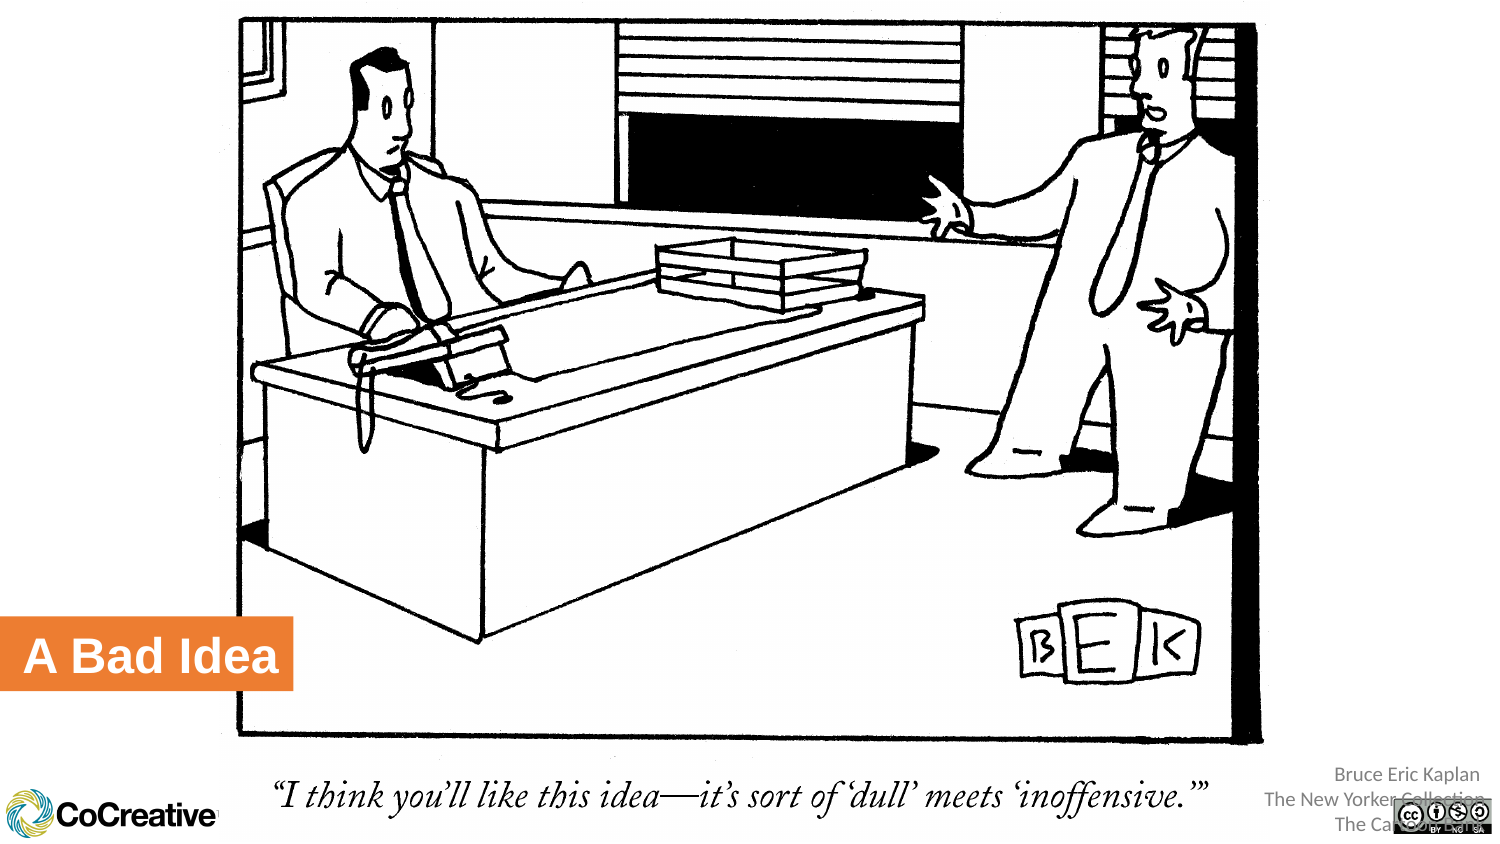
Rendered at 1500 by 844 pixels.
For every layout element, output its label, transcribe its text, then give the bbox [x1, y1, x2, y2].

picture [3, 1, 1270, 842]
text_box A Bad Idea [0, 616, 219, 692]
text_box Bruce Eric Kaplan The New Yorker Collection The Cartoon Bank [1211, 752, 1500, 843]
